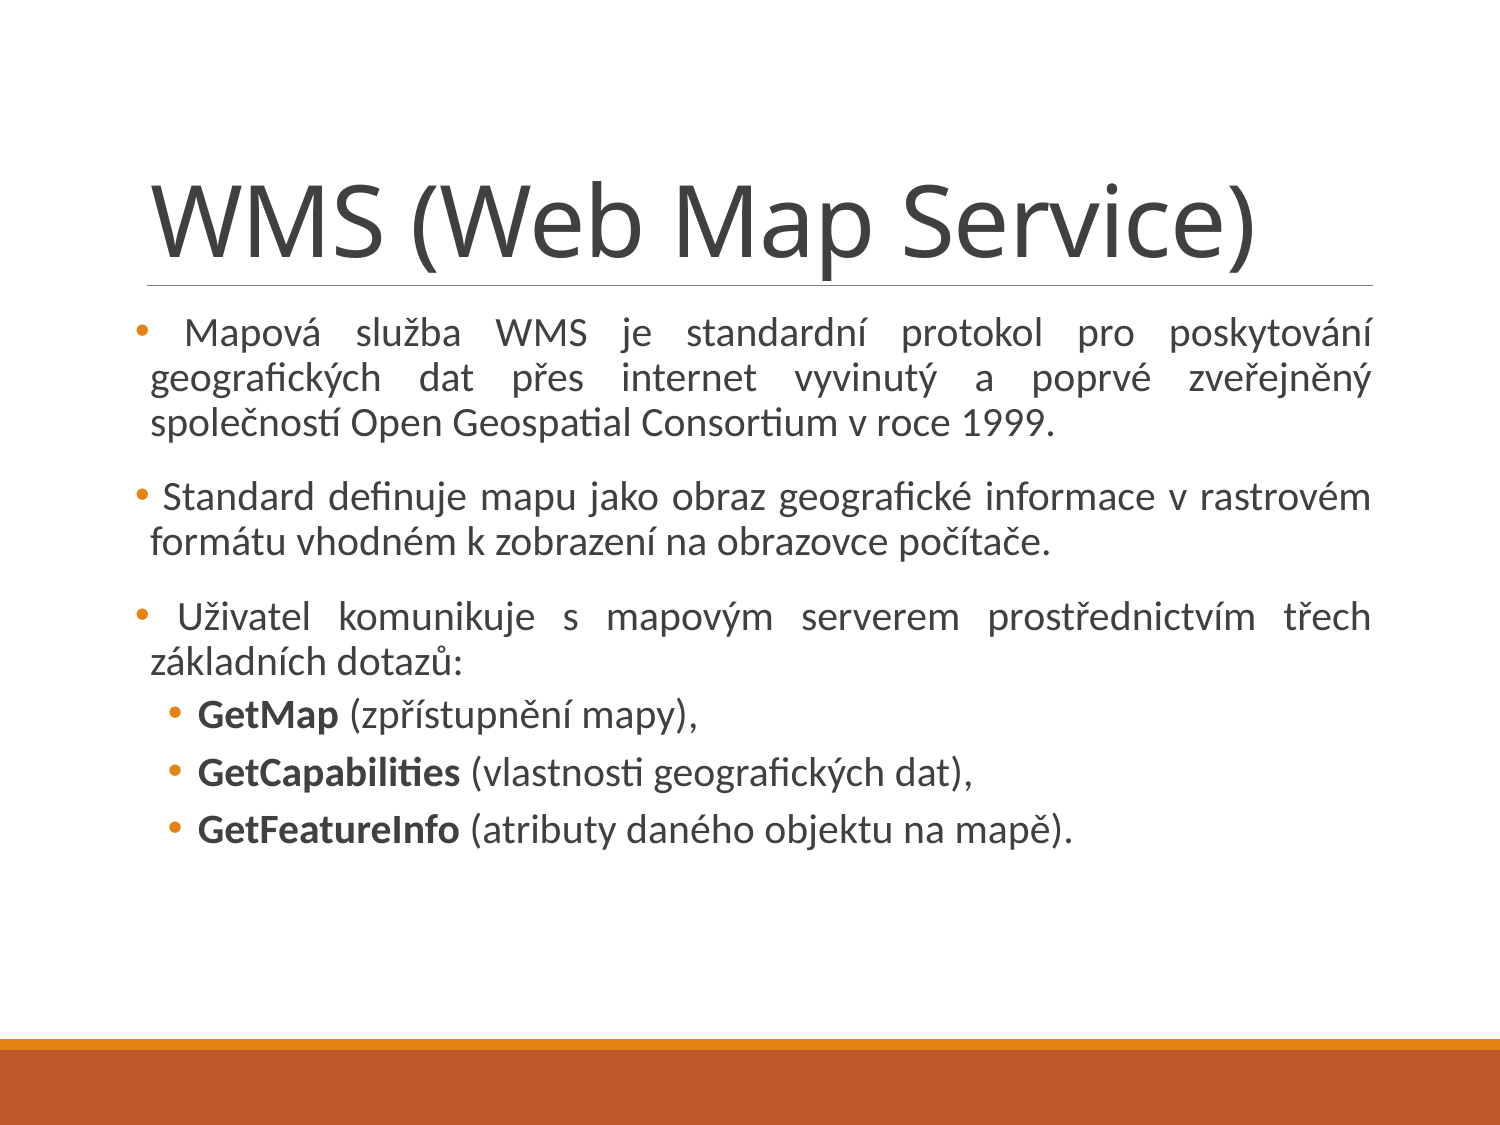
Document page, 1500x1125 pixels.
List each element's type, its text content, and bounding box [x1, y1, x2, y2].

list Mapová služba WMS je standardní protokol pro poskytování geografických dat přes internet vyvinutý a poprvé zveřejněný společností Open Geospatial Consortium v roce 1999. Standard definuje mapu jako obraz geografické informace v rastrovém formátu vhodném k zobrazení na obrazovce počítače. Uživatel komunikuje s mapovým serverem prostřednictvím třech základních dotazů: GetMap (zpřístupnění mapy), GetCapabilities (vlastnosti geografických dat), GetFeatureInfo (atributy daného objektu na mapě). [135, 302, 1373, 963]
title WMS (Web Map Service) [135, 47, 1373, 285]
